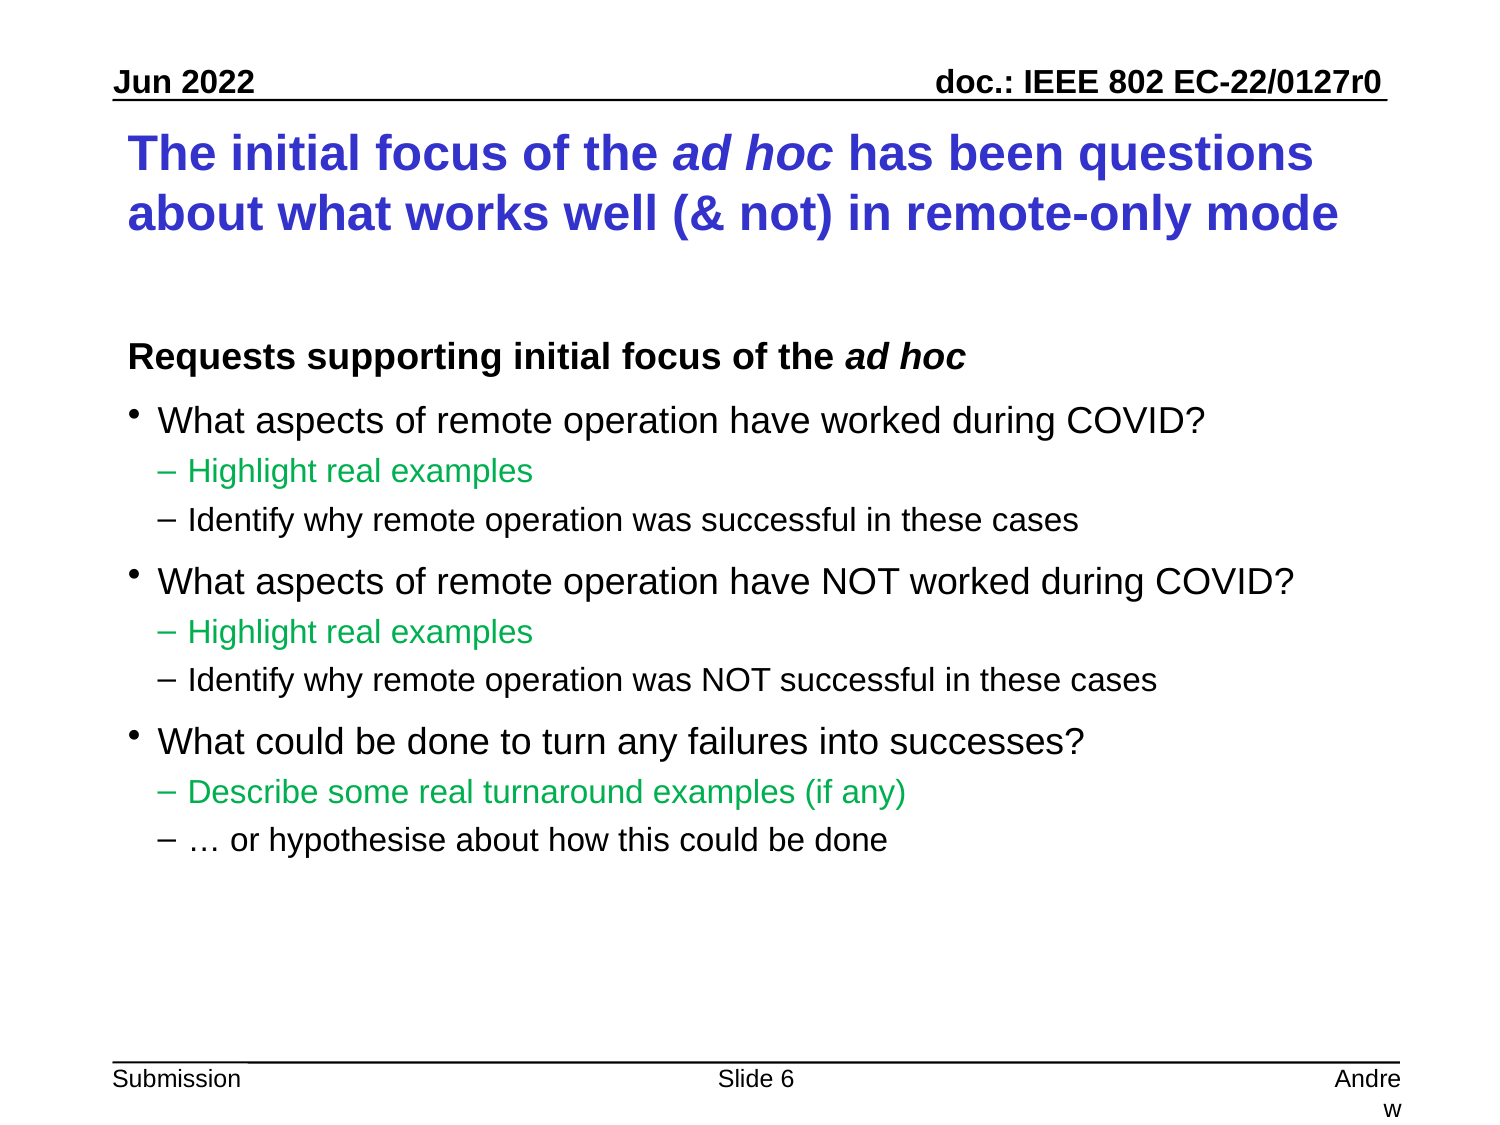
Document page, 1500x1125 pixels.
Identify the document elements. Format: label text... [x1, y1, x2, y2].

footer Andrew Myles, Cisco [1320, 1061, 1402, 1093]
list Requests supporting initial focus of the ad hoc What aspects of remote operation have worked during COVID? Highlight real examples Identify why remote operation was successful in these cases What aspects of remote operation have NOT worked during COVID? Highlight real examples Identify why remote operation was NOT successful in these cases What could be done to turn any failures into successes? Describe some real turnaround examples (if any) … or hypothesise about how this could be done [112, 324, 1388, 1000]
title The initial focus of the ad hoc has been questions about what works well (& not) in remote-only mode [112, 112, 1475, 288]
slide_number Slide 6 [709, 1061, 803, 1093]
